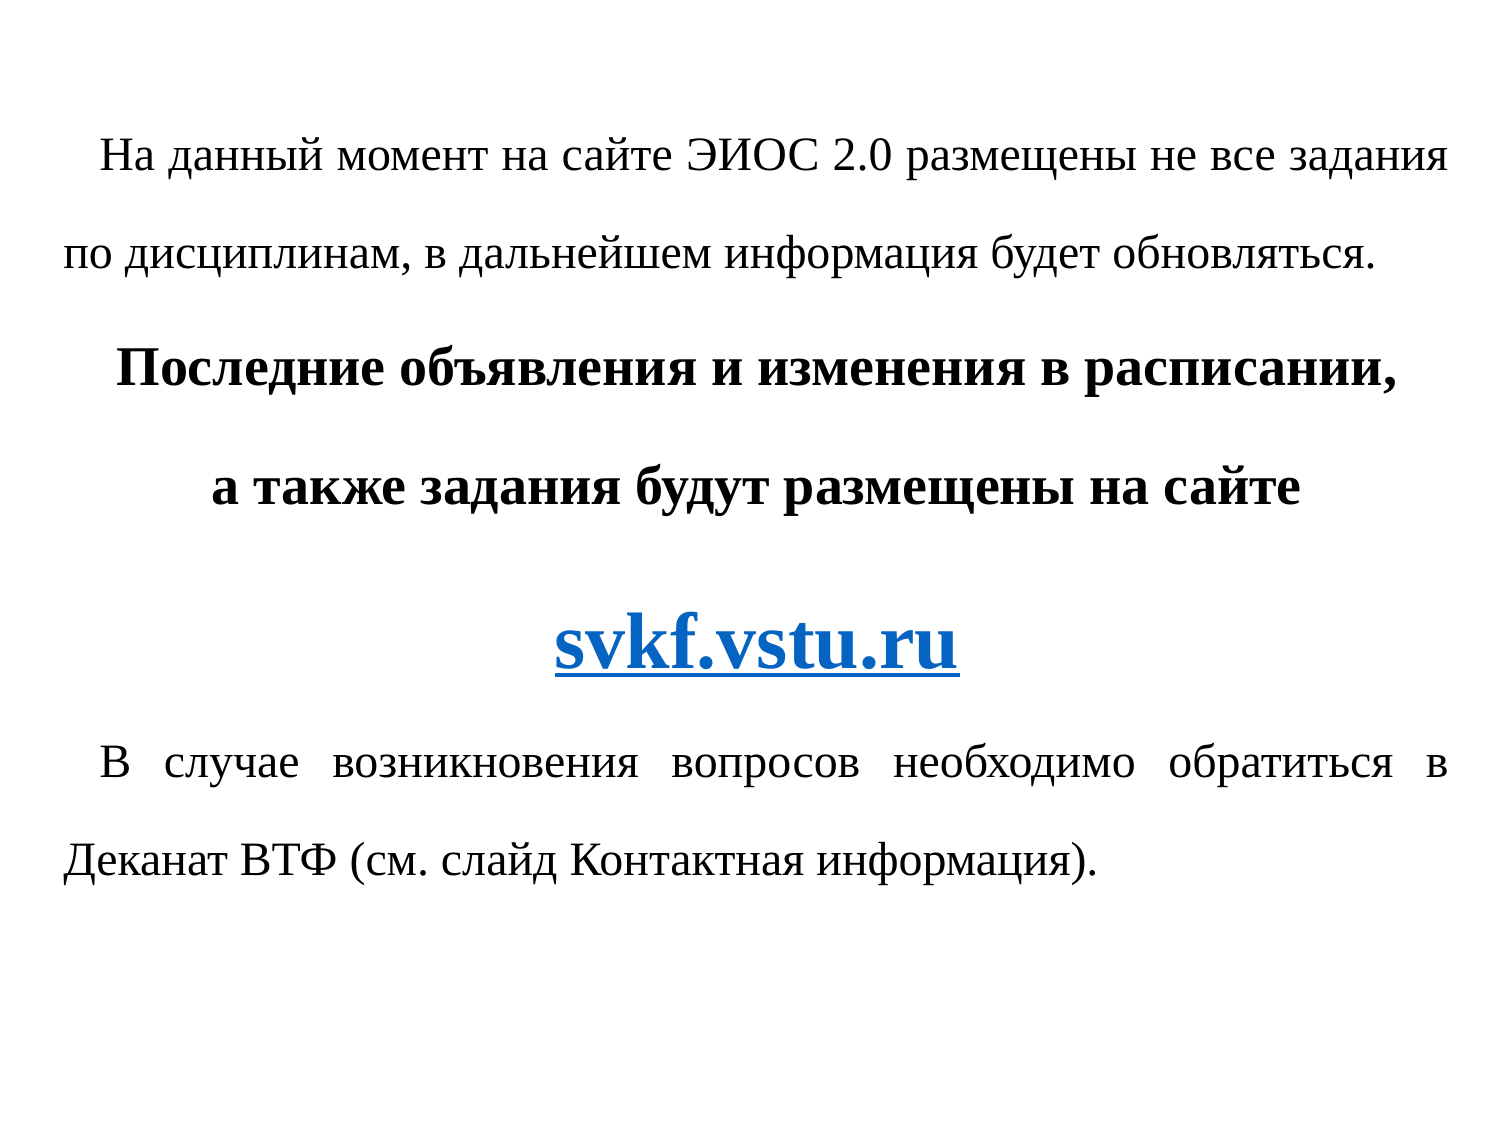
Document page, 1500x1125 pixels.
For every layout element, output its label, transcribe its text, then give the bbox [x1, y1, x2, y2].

list На данный момент на сайте ЭИОС 2.0 размещены не все задания по дисциплинам, в дальнейшем информация будет обновляться. Последние объявления и изменения в расписании, а также задания будут размещены на сайте svkf.vstu.ru В случае возникновения вопросов необходимо обратиться в Деканат ВТФ (см. слайд Контактная информация). [48, 75, 1466, 1014]
